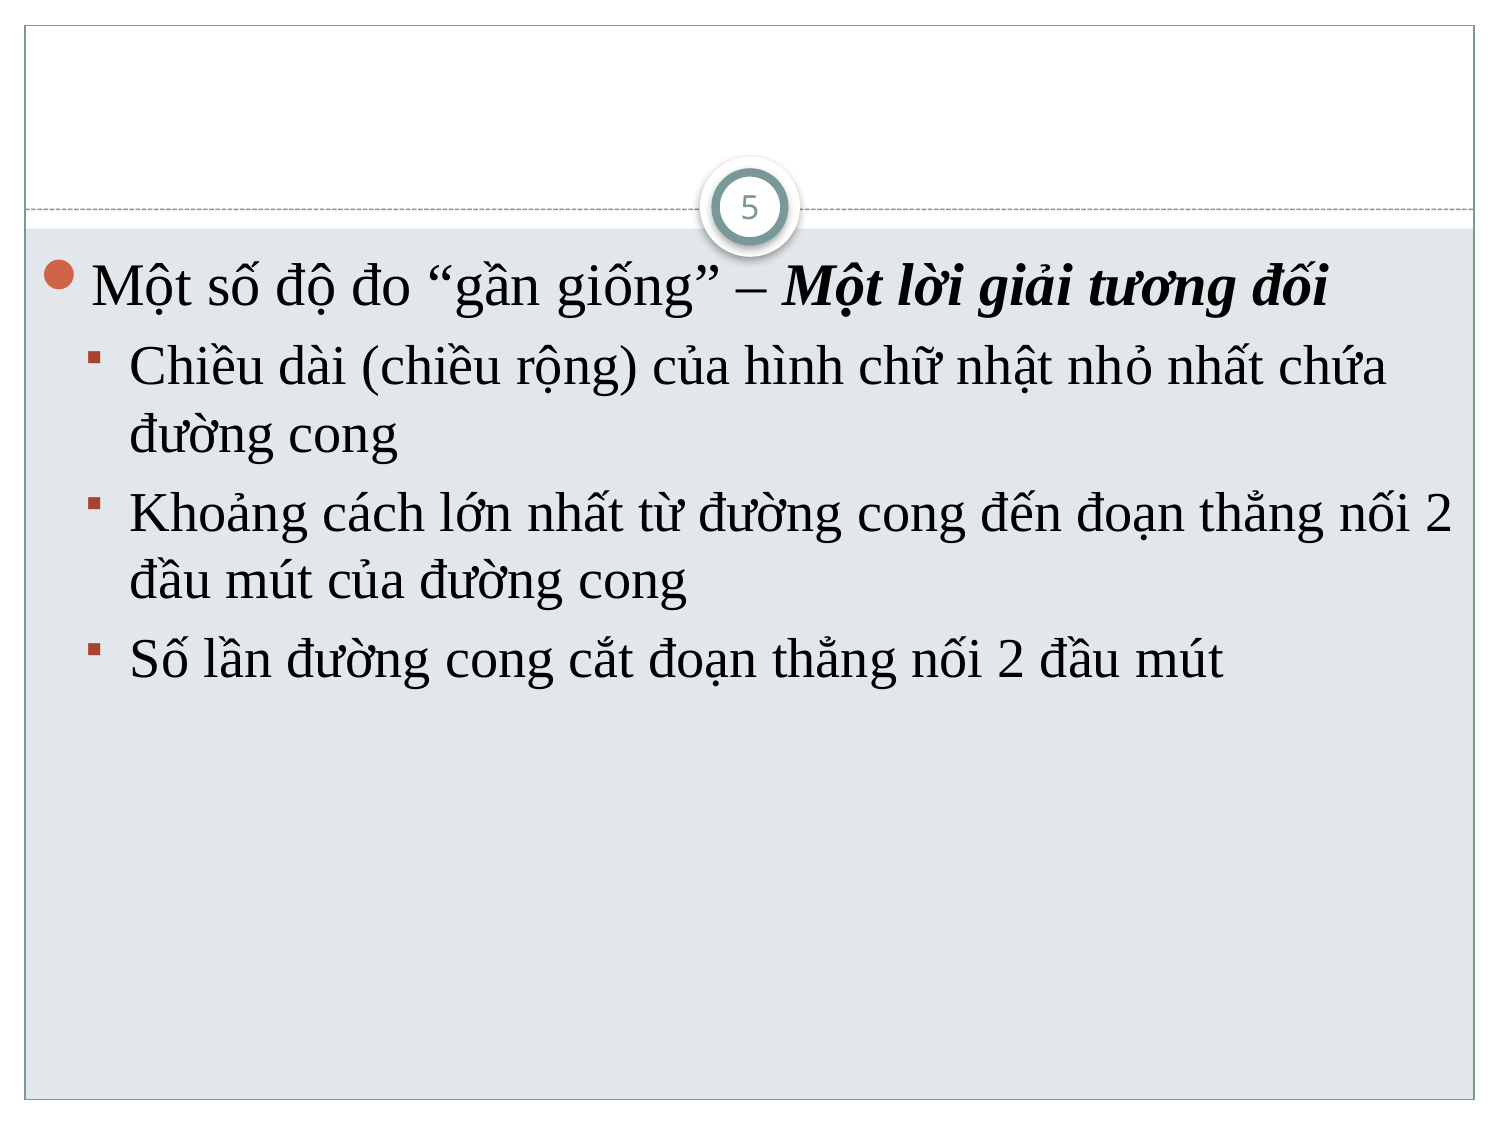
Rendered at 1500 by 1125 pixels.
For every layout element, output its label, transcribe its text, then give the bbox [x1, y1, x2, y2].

list Một số độ đo “gần giống” – Một lời giải tương đối Chiều dài (chiều rộng) của hình chữ nhật nhỏ nhất chứa đường cong Khoảng cách lớn nhất từ đường cong đến đoạn thẳng nối 2 đầu mút của đường cong Số lần đường cong cắt đoạn thẳng nối 2 đầu mút [24, 237, 1475, 1100]
slide_number 5 [712, 172, 788, 246]
